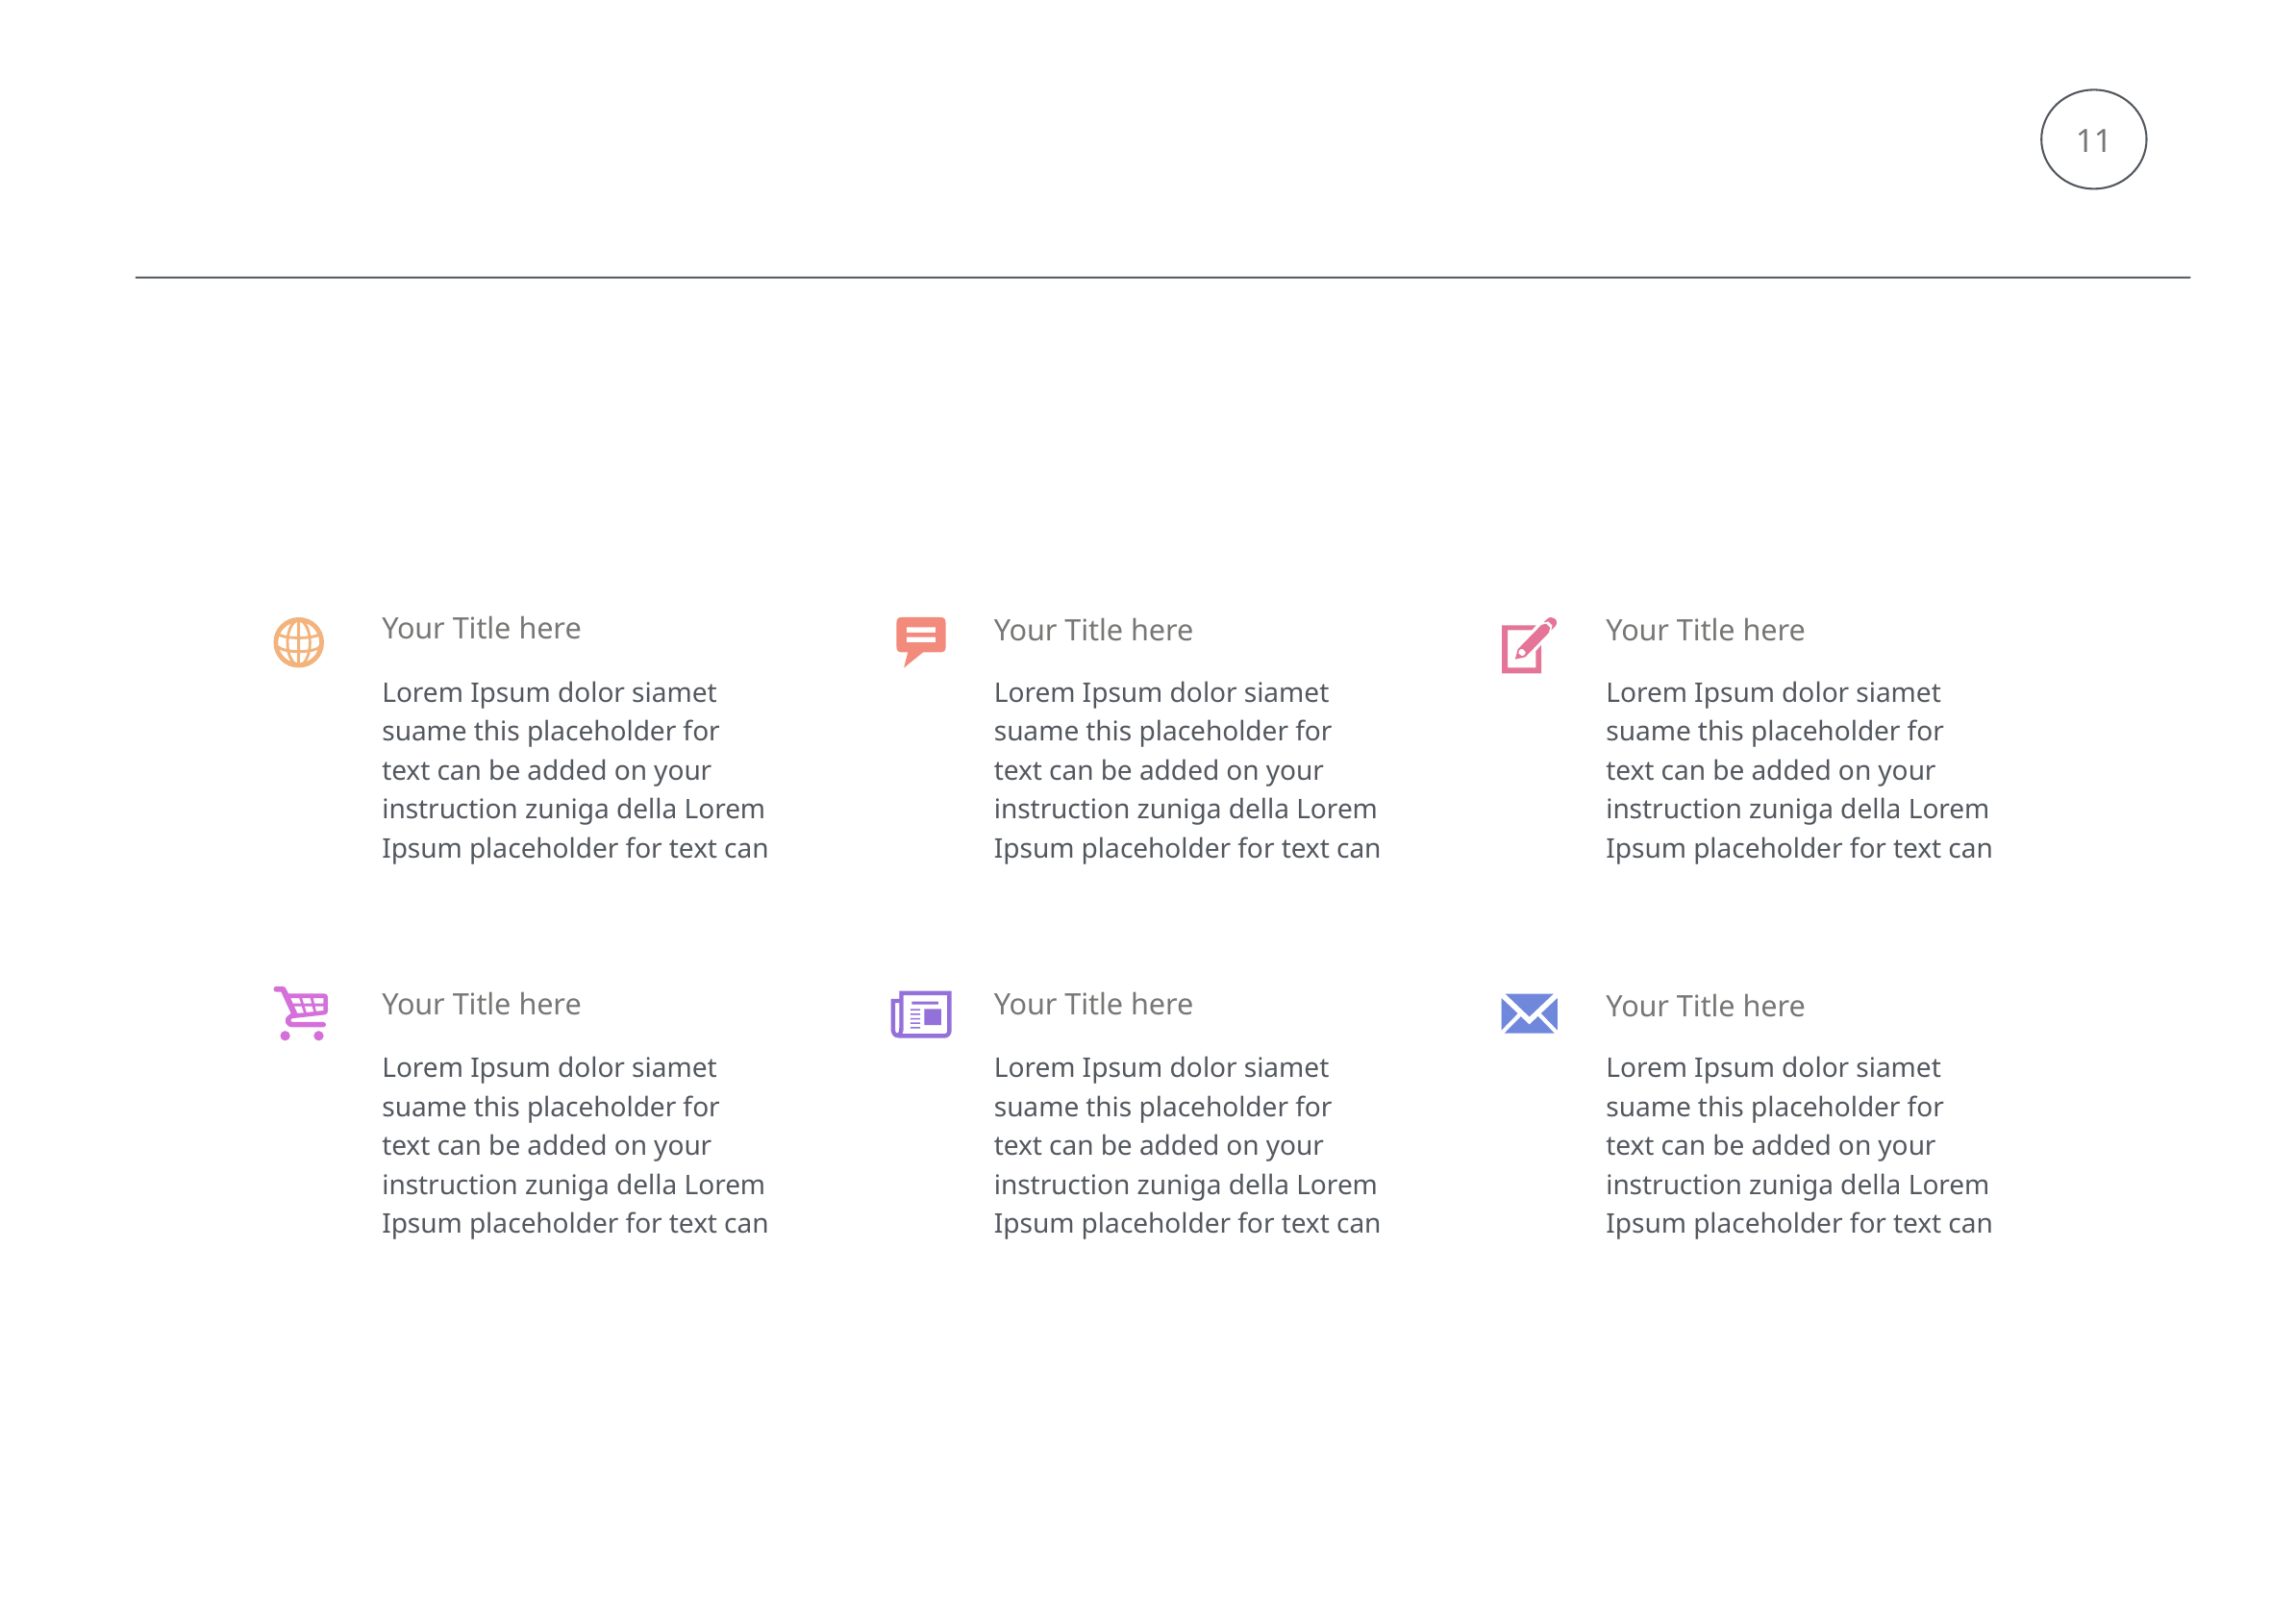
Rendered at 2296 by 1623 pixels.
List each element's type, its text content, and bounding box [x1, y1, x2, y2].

text_box [1501, 998, 1518, 1031]
text_box [1514, 617, 1558, 660]
text_box [273, 986, 328, 1028]
text_box [896, 616, 946, 668]
text_box Lorem Ipsum dolor siamet suame this placeholder for text can be added on your instruction zuniga della Lorem Ipsum placeholder for text can [382, 1044, 772, 1221]
text_box Your Title here [1606, 604, 1936, 661]
text_box Your Title here [1606, 980, 1936, 1036]
text_box [1540, 998, 1558, 1031]
text_box [273, 616, 324, 668]
text_box [313, 1031, 324, 1041]
text_box [1502, 625, 1542, 674]
text_box Lorem Ipsum dolor siamet suame this placeholder for text can be added on your instruction zuniga della Lorem Ipsum placeholder for text can [382, 668, 772, 846]
text_box Lorem Ipsum dolor siamet suame this placeholder for text can be added on your instruction zuniga della Lorem Ipsum placeholder for text can [1606, 668, 1996, 846]
text_box Your Title here [993, 604, 1325, 661]
text_box [280, 1031, 290, 1041]
text_box Lorem Ipsum dolor siamet suame this placeholder for text can be added on your instruction zuniga della Lorem Ipsum placeholder for text can [1606, 1044, 1996, 1221]
slide_number 11 [2039, 84, 2149, 191]
text_box Your Title here [382, 978, 712, 1034]
text_box [1505, 993, 1554, 1017]
text_box Your Title here [382, 602, 712, 659]
text_box [890, 990, 952, 1038]
text_box [1504, 1016, 1555, 1034]
text_box Lorem Ipsum dolor siamet suame this placeholder for text can be added on your instruction zuniga della Lorem Ipsum placeholder for text can [993, 1044, 1385, 1221]
text_box Lorem Ipsum dolor siamet suame this placeholder for text can be added on your instruction zuniga della Lorem Ipsum placeholder for text can [993, 668, 1385, 846]
text_box Your Title here [993, 978, 1325, 1034]
